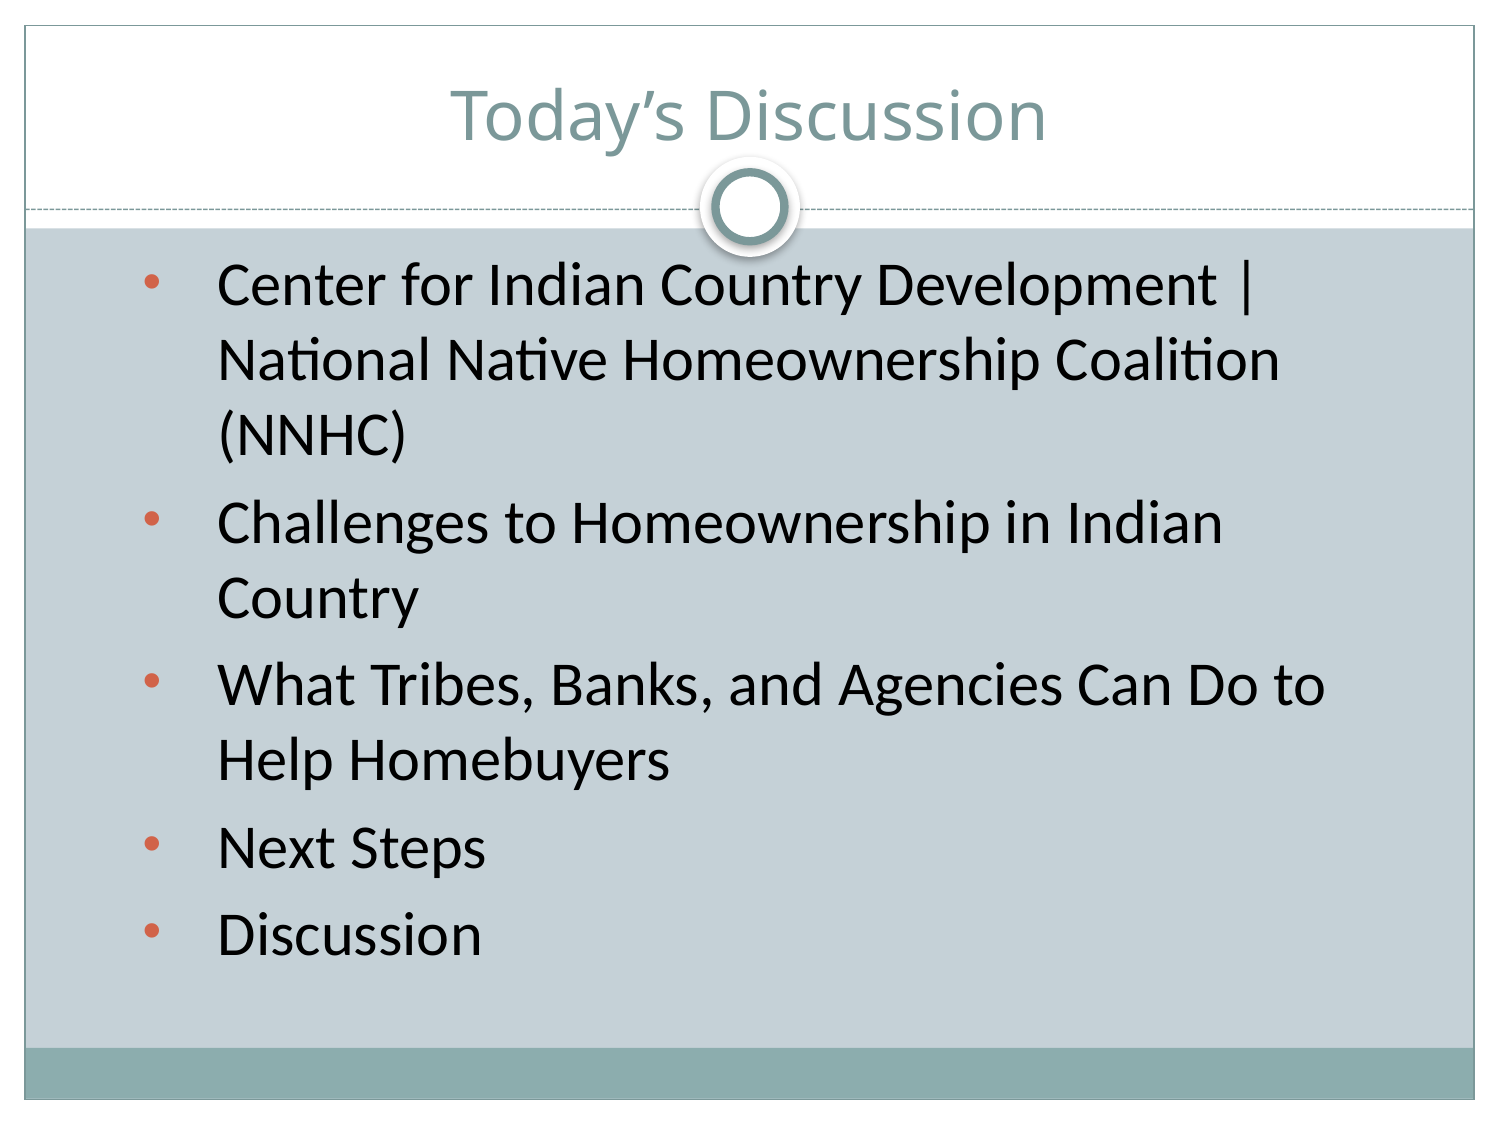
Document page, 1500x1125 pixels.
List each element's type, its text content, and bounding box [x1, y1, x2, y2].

title Today’s Discussion [49, 37, 1450, 162]
list Center for Indian Country Development | National Native Homeownership Coalition (NNHC) Challenges to Homeownership in Indian Country What Tribes, Banks, and Agencies Can Do to Help Homebuyers Next Steps Discussion [127, 236, 1372, 1030]
